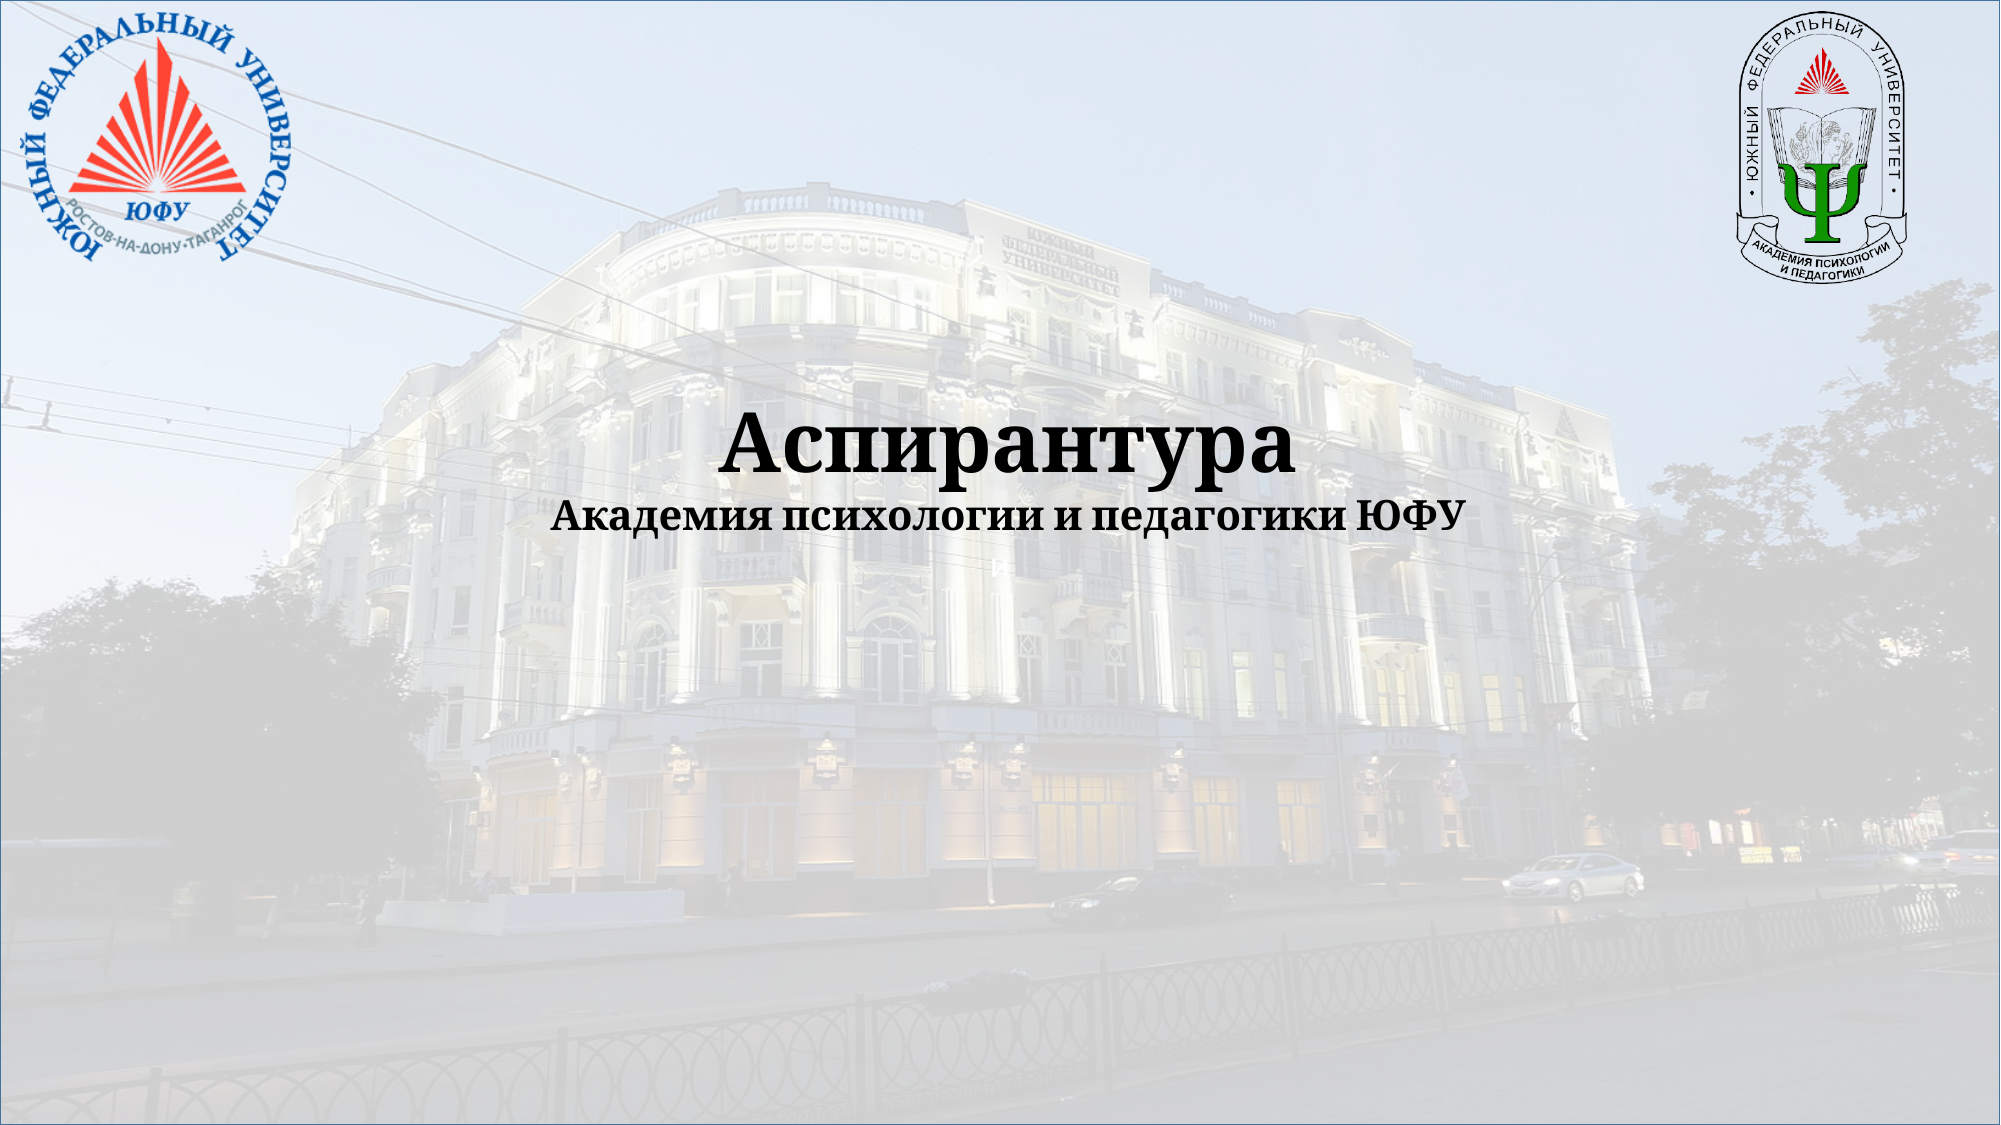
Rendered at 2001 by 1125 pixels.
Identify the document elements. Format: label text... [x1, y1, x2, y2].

text_box Аспирантура Академия психологии и педагогики ЮФУ [314, 381, 1703, 692]
text_box и [0, 0, 2000, 1125]
picture [1736, 11, 1907, 284]
picture [19, 11, 291, 263]
